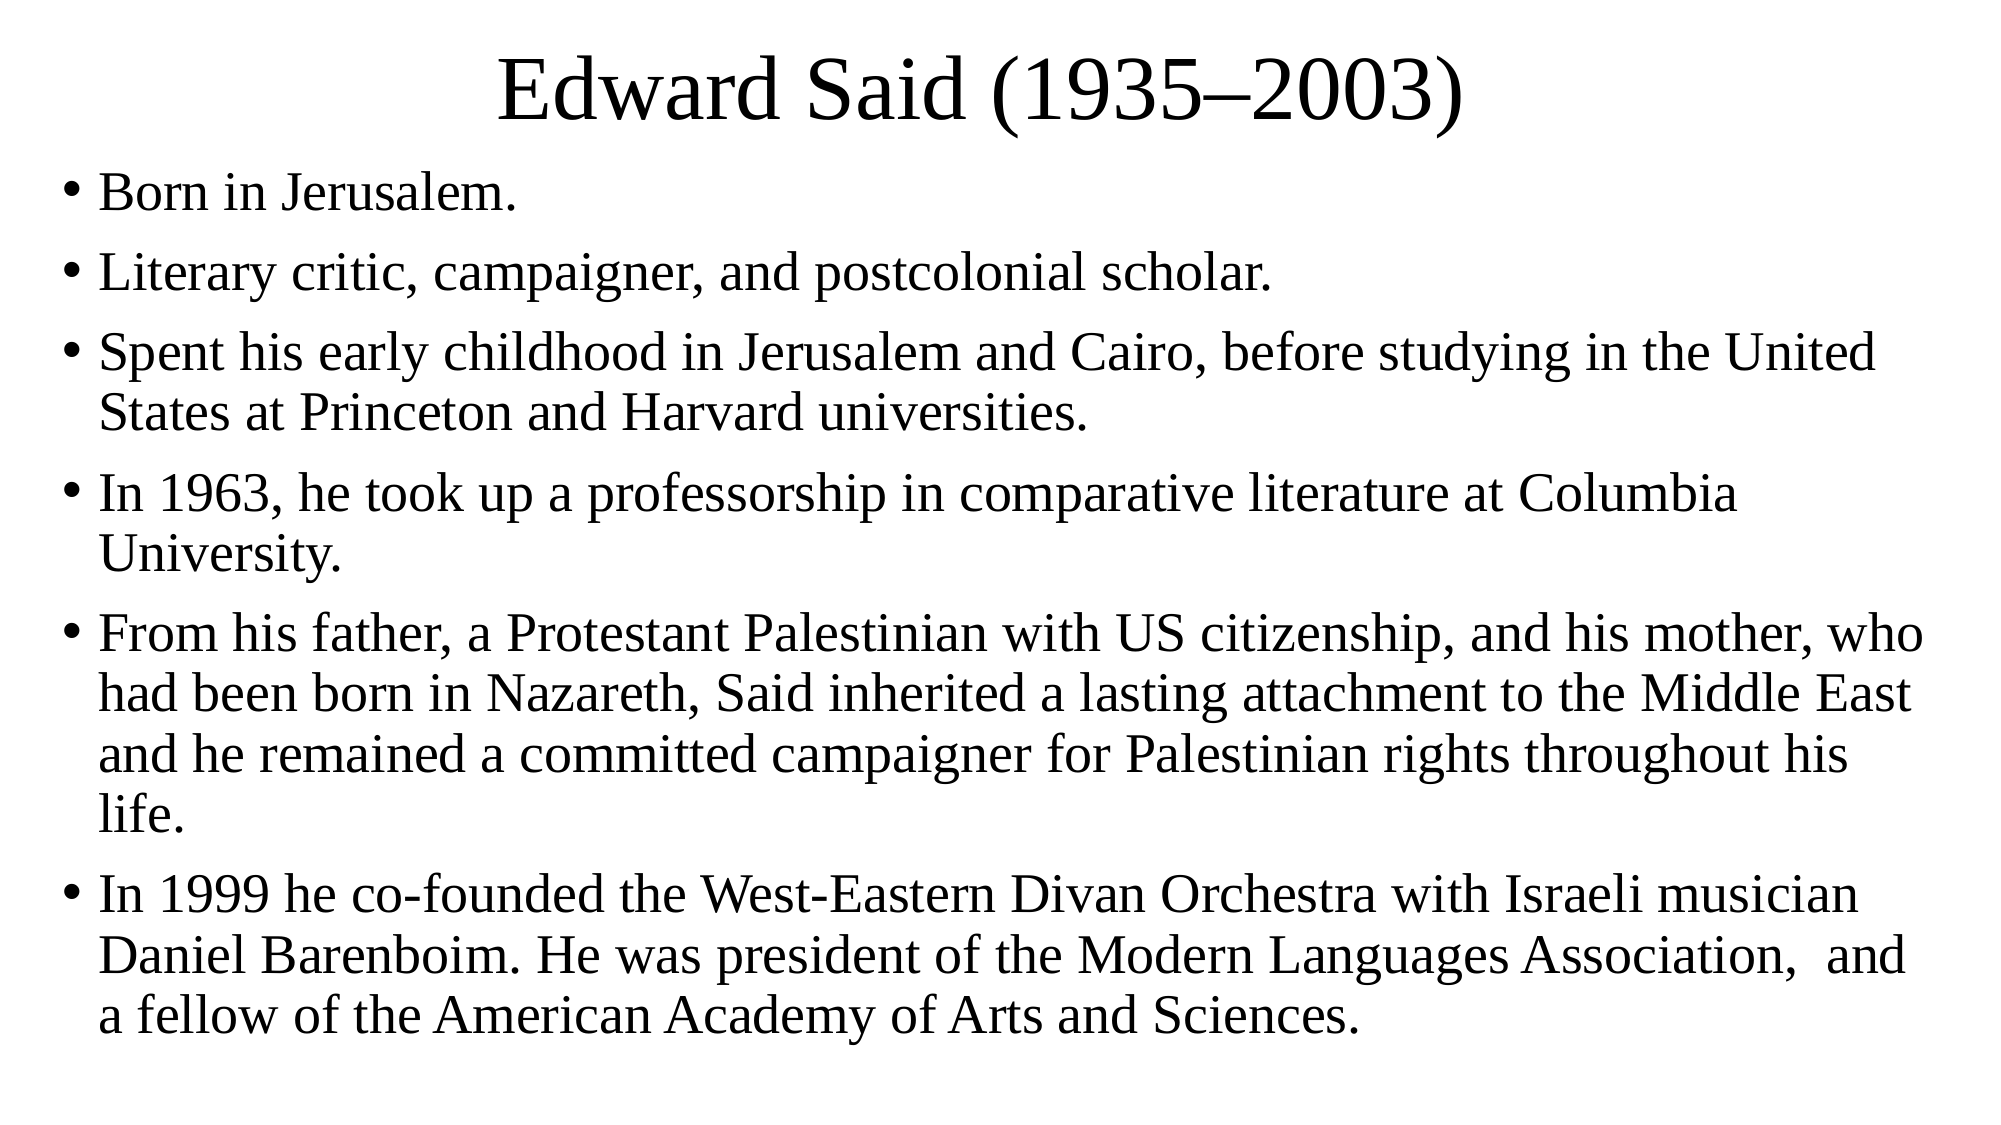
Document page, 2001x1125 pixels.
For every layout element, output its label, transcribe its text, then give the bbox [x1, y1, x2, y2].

list Born in Jerusalem. Literary critic, campaigner, and postcolonial scholar. Spent his early childhood in Jerusalem and Cairo, before studying in the United States at Princeton and Harvard universities. In 1963, he took up a professorship in comparative literature at Columbia University. From his father, a Protestant Palestinian with US citizenship, and his mother, who had been born in Nazareth, Said inherited a lasting attachment to the Middle East and he remained a committed campaigner for Palestinian rights throughout his life. In 1999 he co-founded the West-Eastern Divan Orchestra with Israeli musician Daniel Barenboim. He was president of the Modern Languages Association, and a fellow of the American Academy of Arts and Sciences. [47, 154, 1946, 1059]
title Edward Said (1935–2003) [100, 25, 1863, 154]
